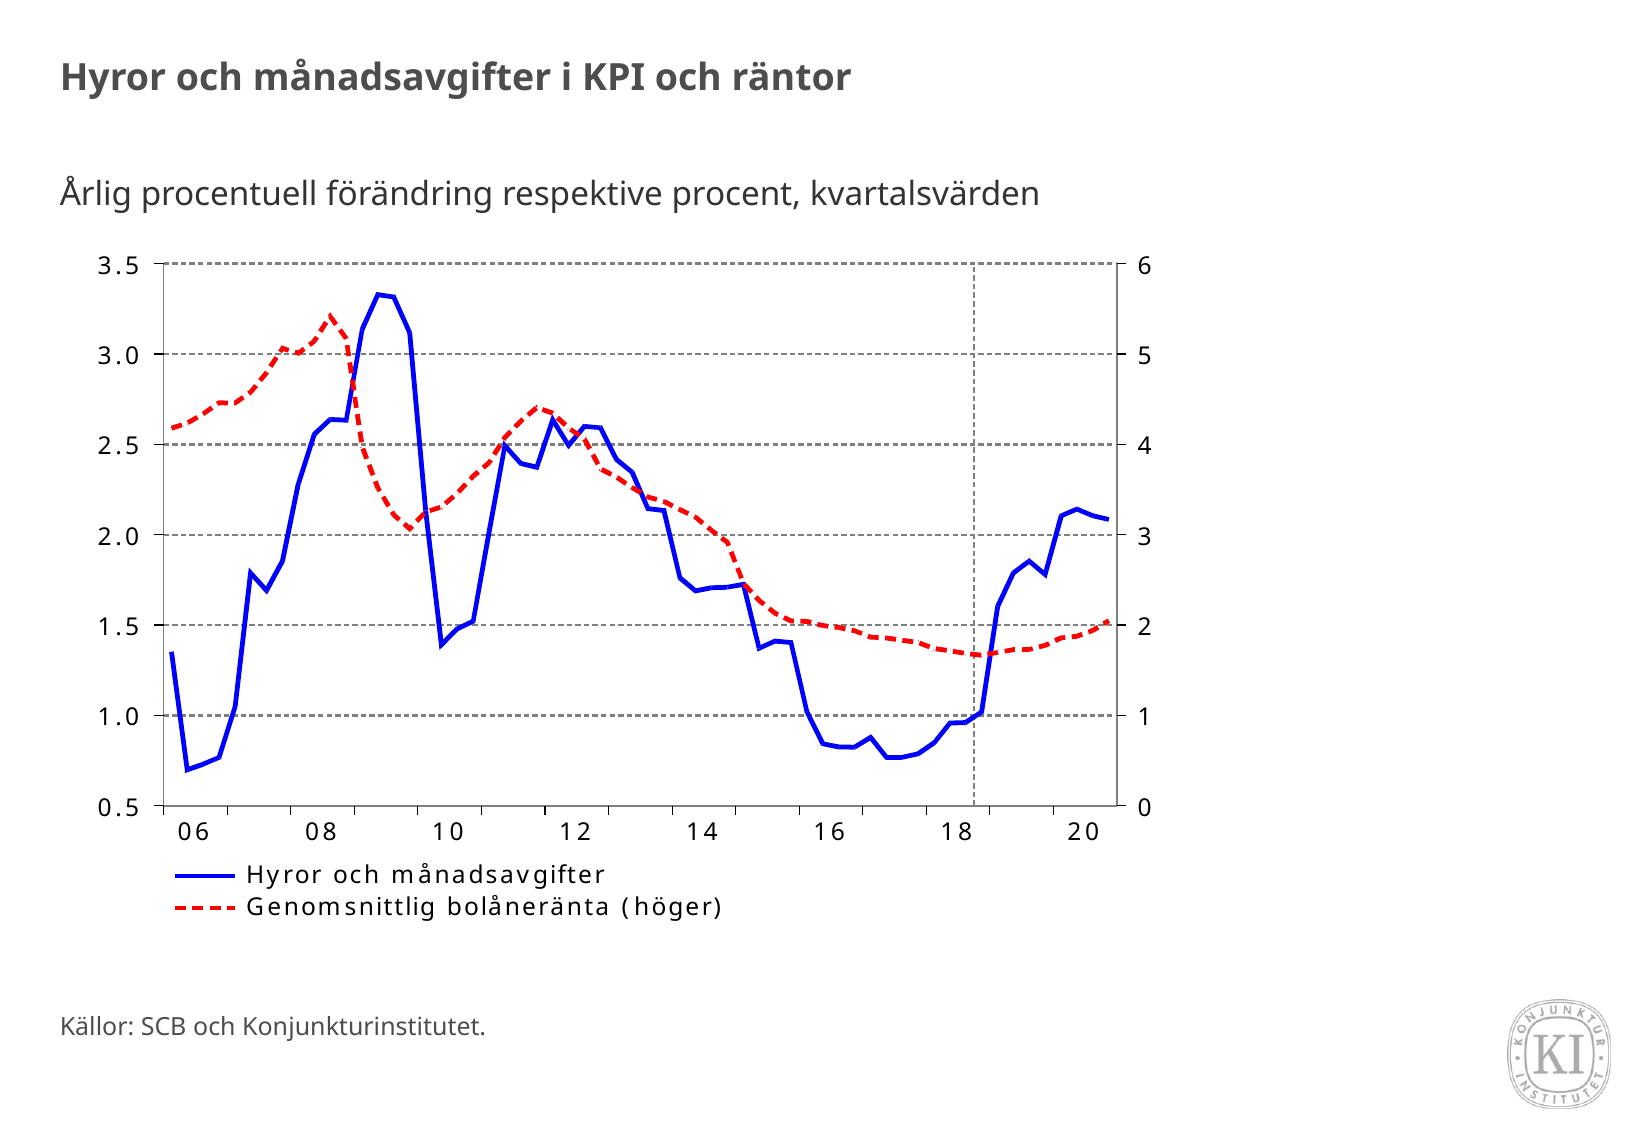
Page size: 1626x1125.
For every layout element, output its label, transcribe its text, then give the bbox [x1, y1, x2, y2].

picture [1507, 999, 1611, 1109]
list Årlig procentuell förändring respektive procent, kvartalsvärden [44, 125, 1545, 220]
subtitle Källor: SCB och Konjunkturinstitutet. [44, 1003, 1474, 1106]
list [59, 228, 1207, 946]
title Hyror och månadsavgifter i KPI och räntor [44, 45, 1545, 114]
